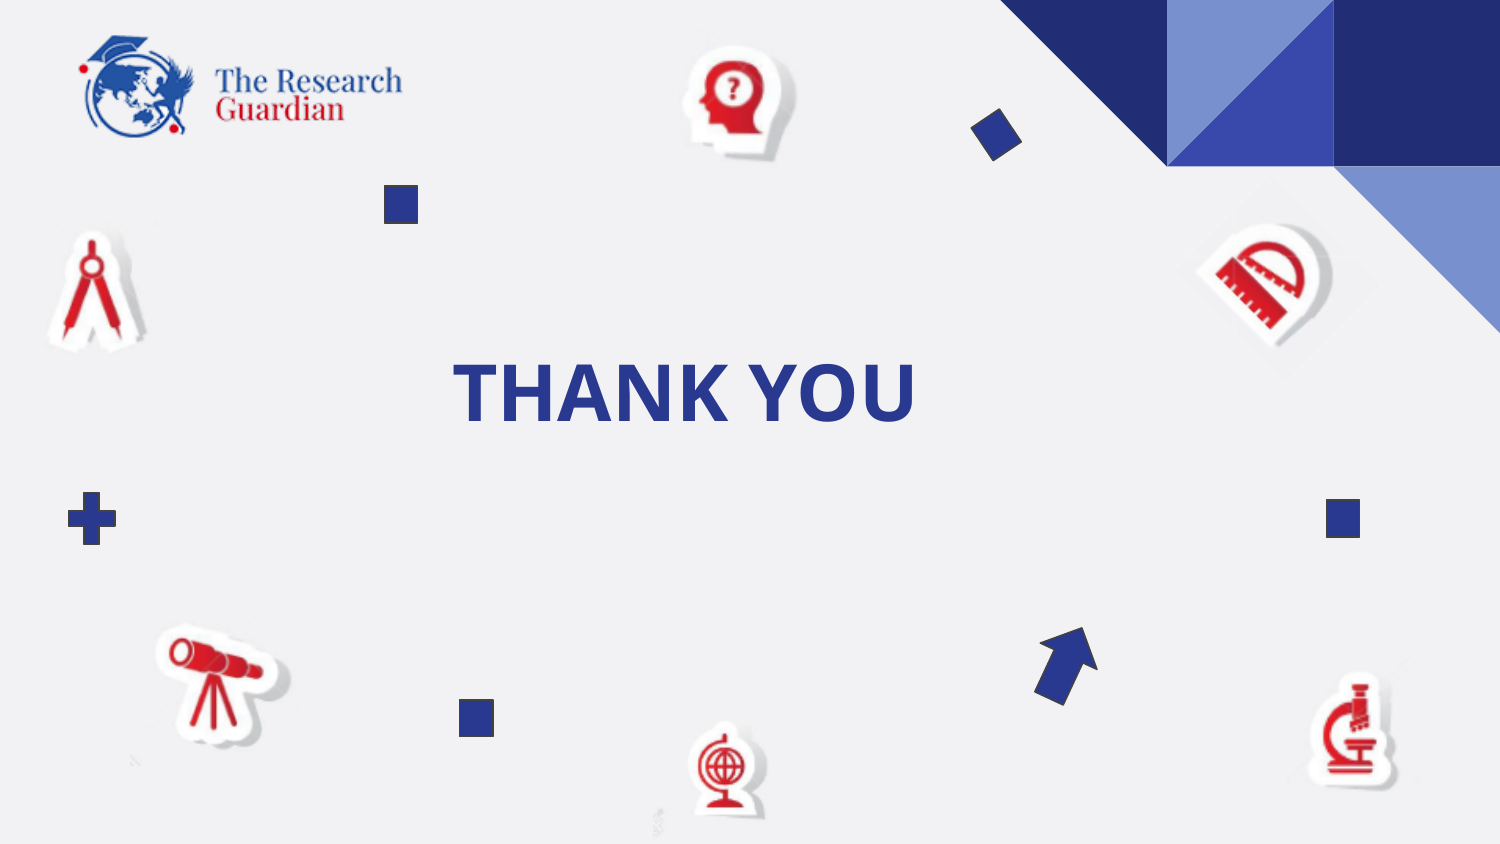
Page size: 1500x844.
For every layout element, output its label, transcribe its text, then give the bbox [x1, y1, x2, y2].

picture [77, 33, 407, 141]
text_box [68, 492, 115, 545]
picture [653, 711, 790, 843]
picture [130, 601, 300, 766]
text_box [459, 699, 493, 737]
picture [34, 219, 159, 367]
picture [1278, 658, 1435, 806]
text_box [971, 109, 1022, 161]
text_box [1326, 500, 1360, 537]
picture [1174, 174, 1382, 382]
text_box [1034, 627, 1098, 706]
picture [679, 28, 804, 180]
text_box [384, 186, 418, 223]
title THANK YOU [10, 321, 1360, 460]
